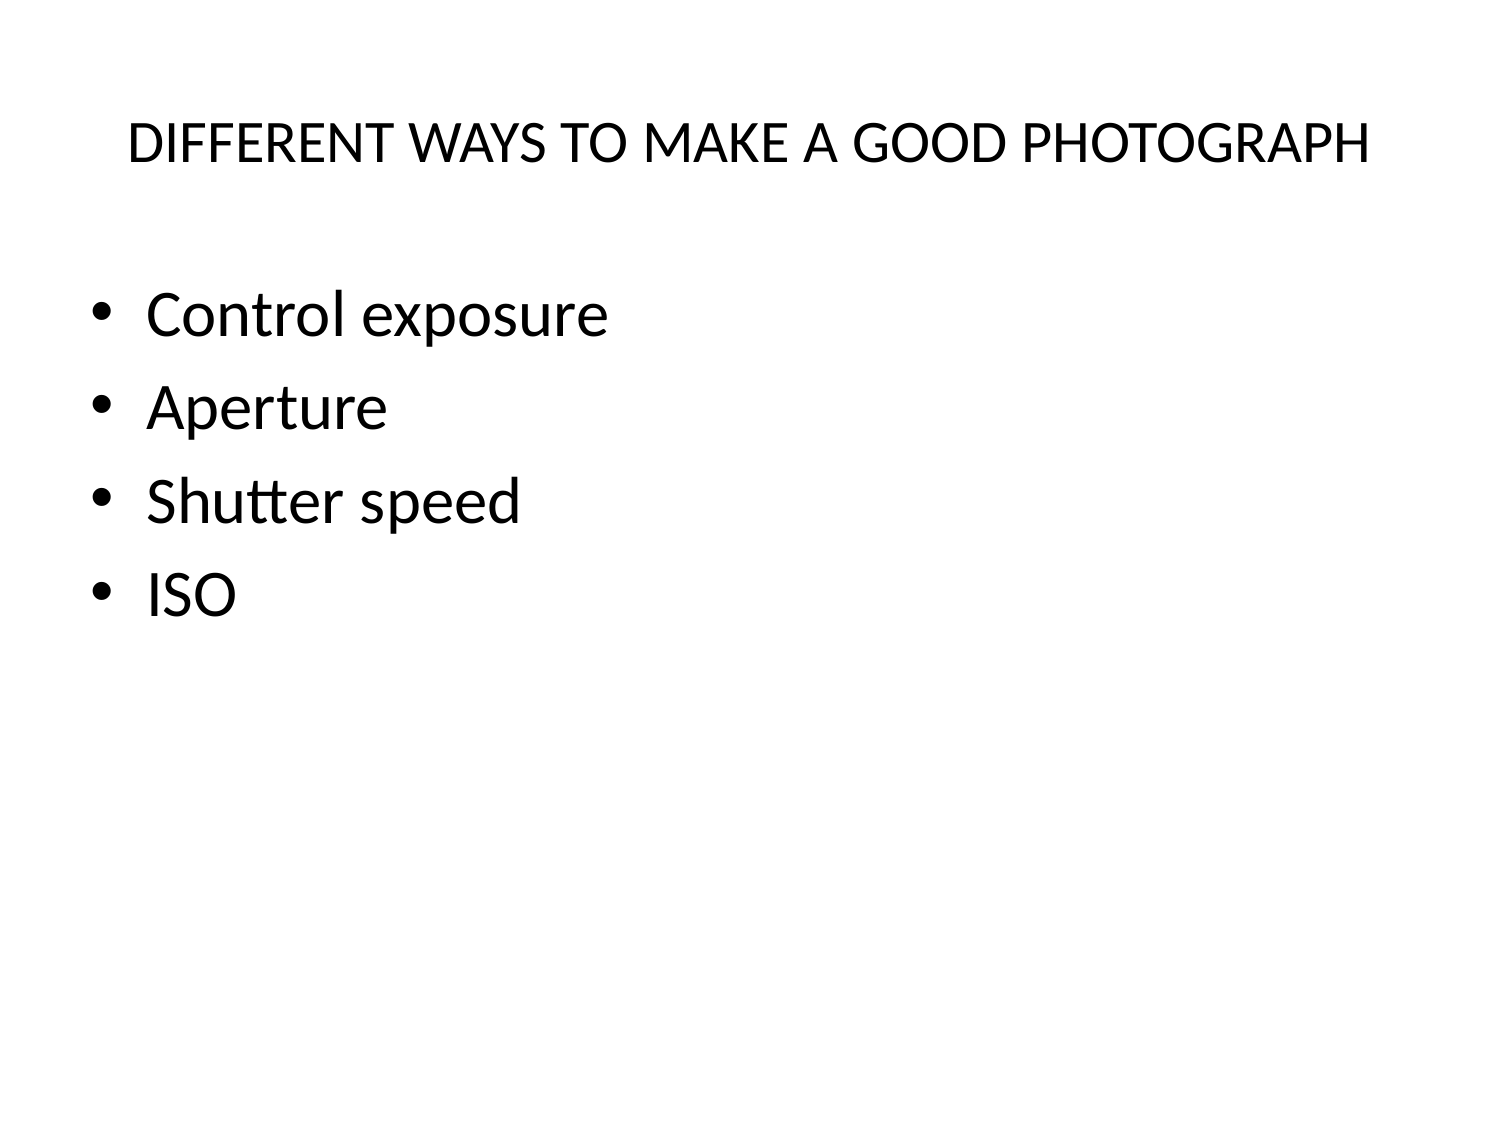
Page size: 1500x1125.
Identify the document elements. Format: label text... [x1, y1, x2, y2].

title DIFFERENT WAYS TO MAKE A GOOD PHOTOGRAPH [75, 45, 1425, 233]
list Control exposure Aperture Shutter speed ISO [75, 262, 1425, 1005]
